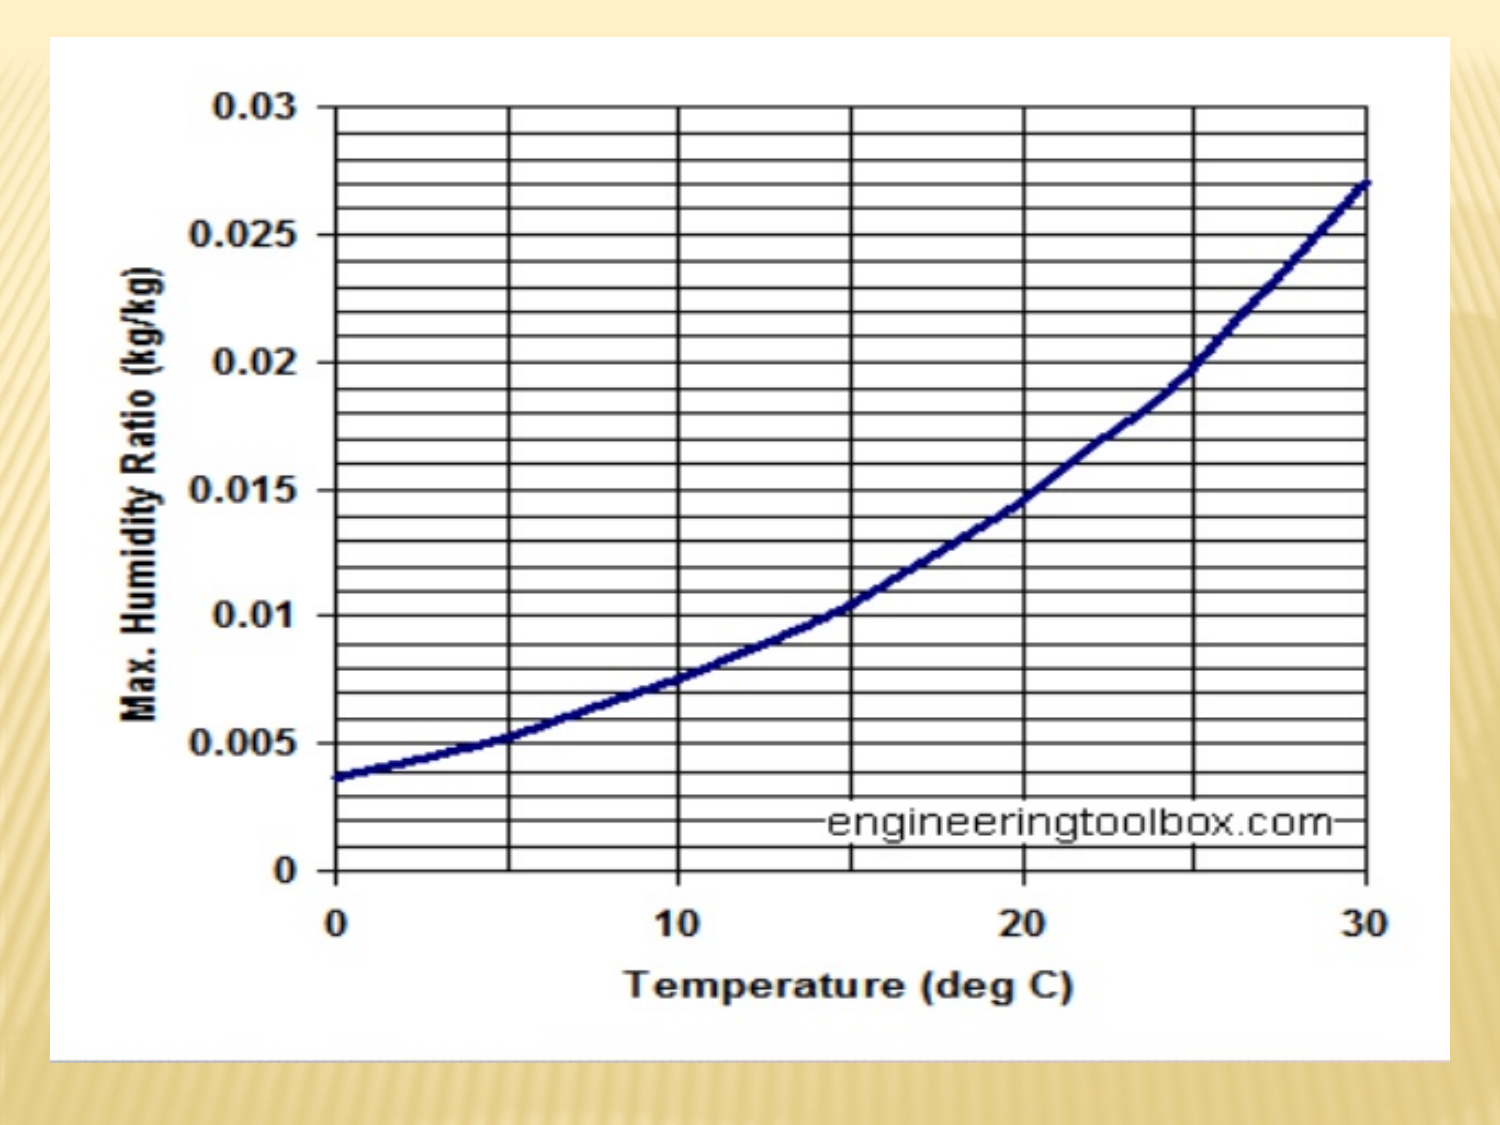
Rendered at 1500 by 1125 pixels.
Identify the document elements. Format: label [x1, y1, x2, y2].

picture [49, 37, 1451, 1063]
